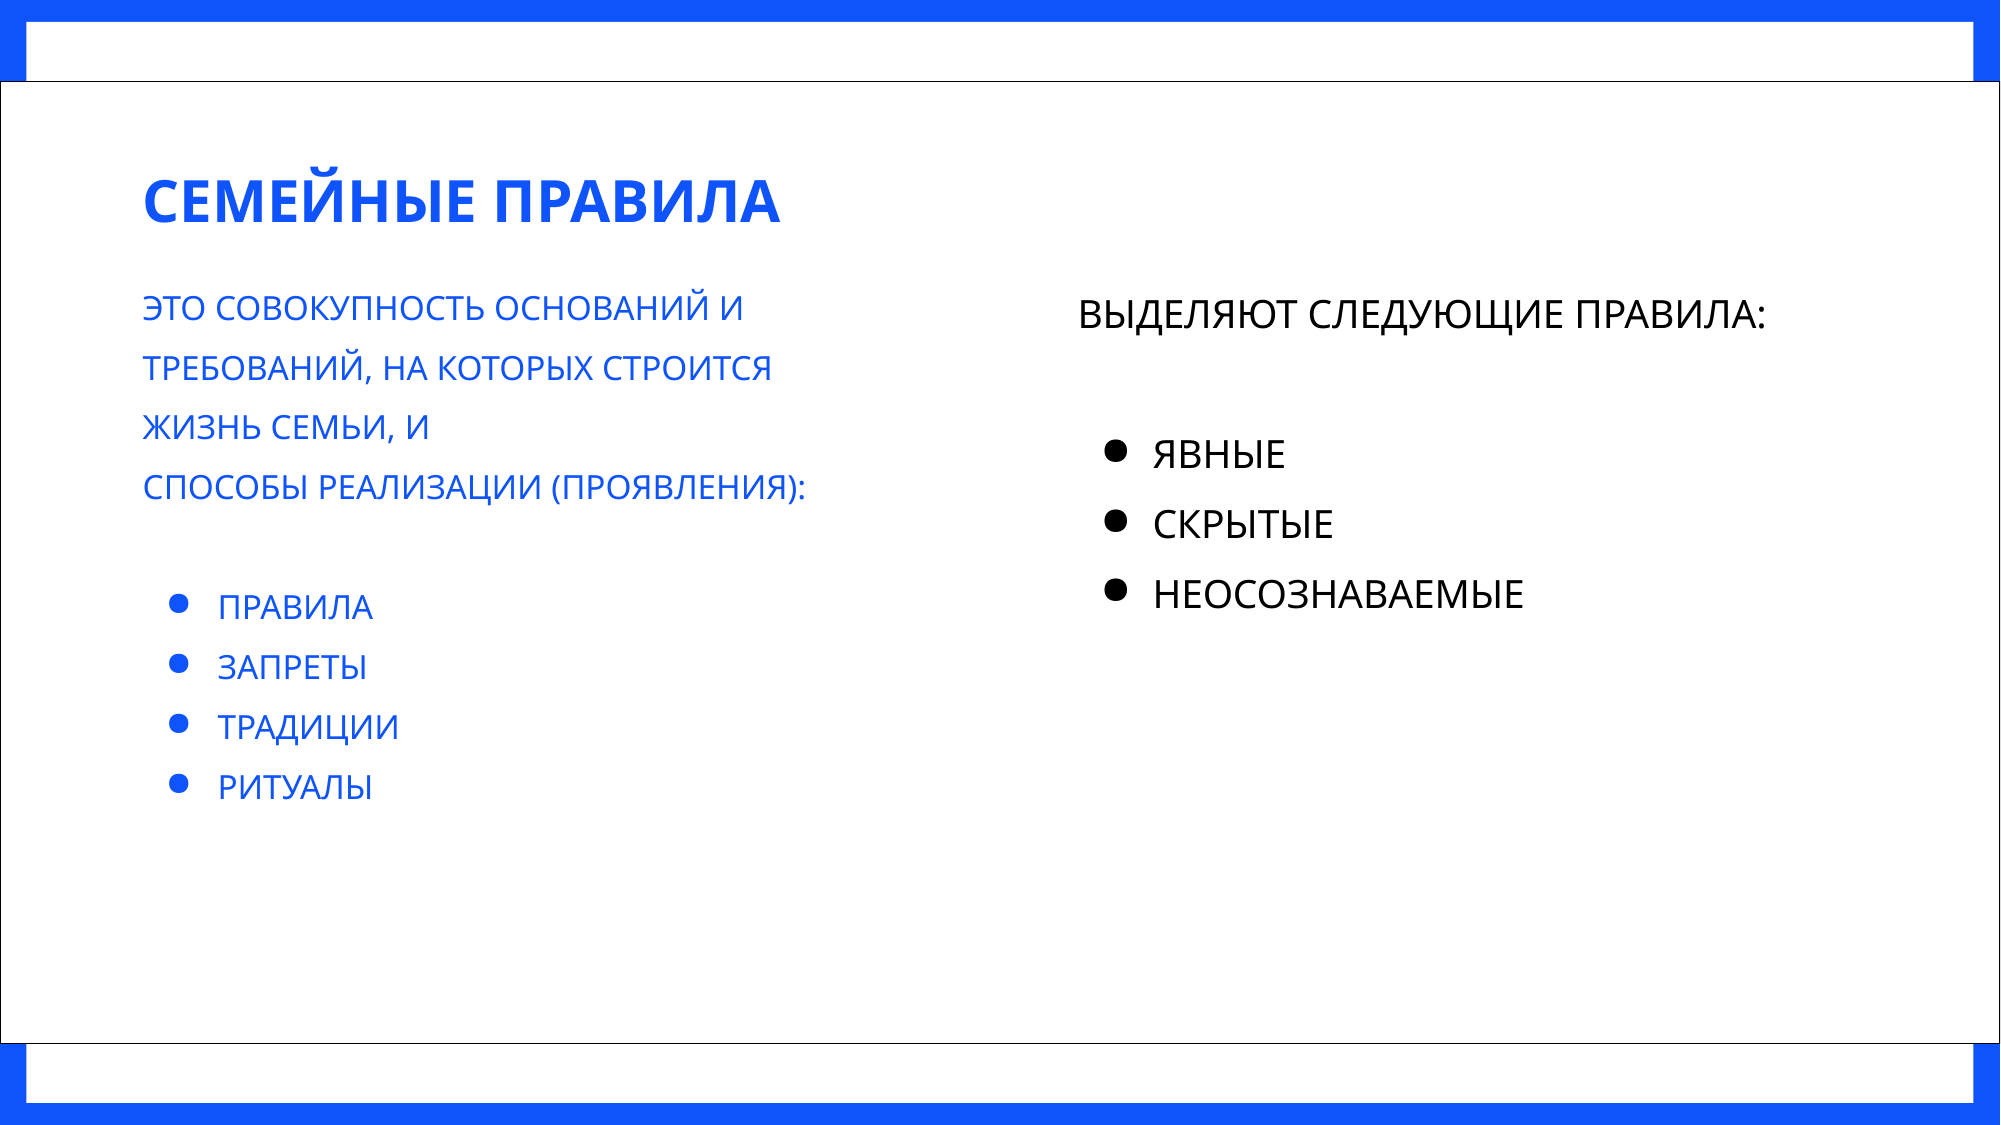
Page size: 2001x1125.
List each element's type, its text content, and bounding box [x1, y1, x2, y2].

title Выделяют следующие правила: явные скрытые неосознаваемые [1057, 246, 1880, 987]
title Это совокупность оснований и требований, на которых строится жизнь семьи, и способы реализации (проявления): правила запреты традиции ритуалы [122, 246, 830, 987]
title Семейные правила [122, 108, 2000, 234]
